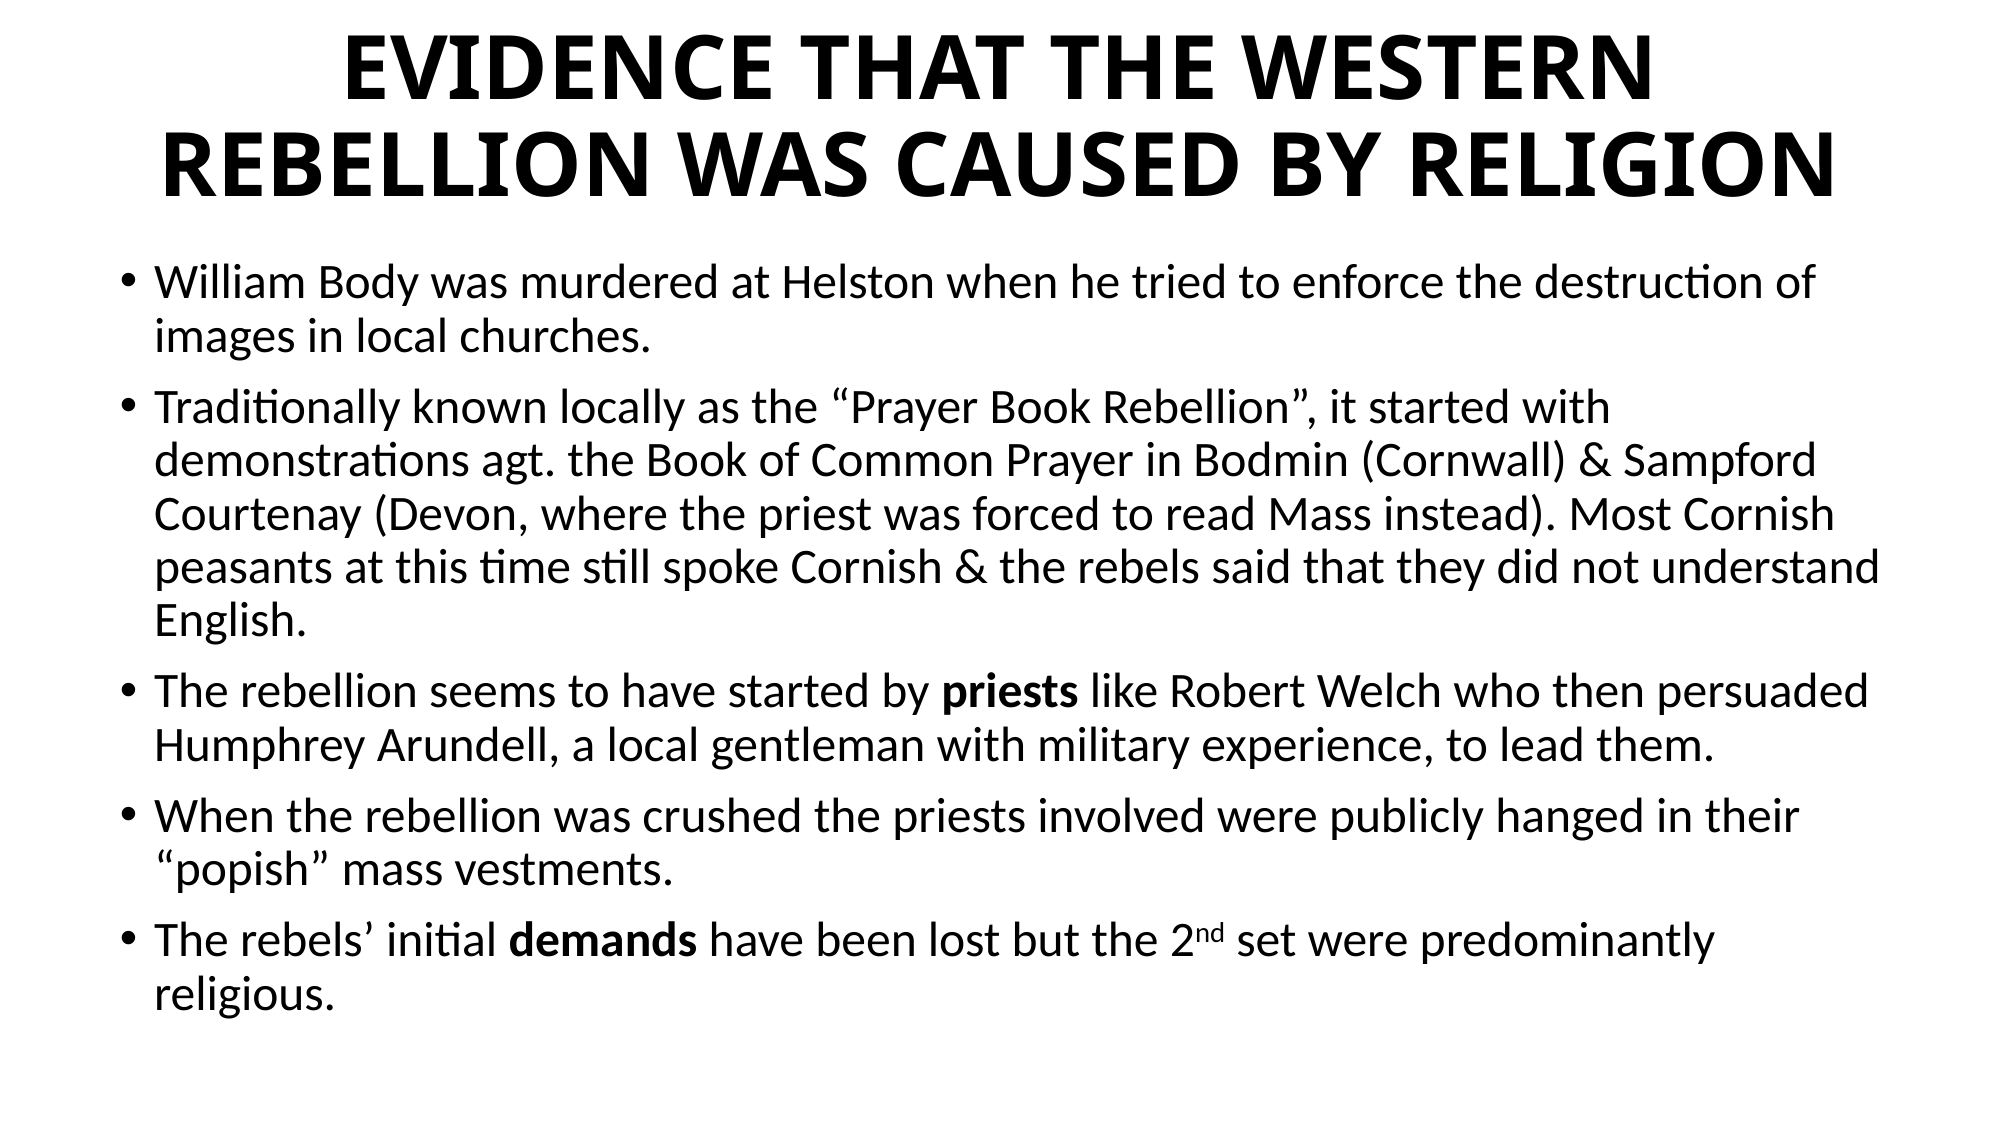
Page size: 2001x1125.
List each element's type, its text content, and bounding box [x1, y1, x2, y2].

list William Body was murdered at Helston when he tried to enforce the destruction of images in local churches. Traditionally known locally as the “Prayer Book Rebellion”, it started with demonstrations agt. the Book of Common Prayer in Bodmin (Cornwall) & Sampford Courtenay (Devon, where the priest was forced to read Mass instead). Most Cornish peasants at this time still spoke Cornish & the rebels said that they did not understand English. The rebellion seems to have started by priests like Robert Welch who then persuaded Humphrey Arundell, a local gentleman with military experience, to lead them. When the rebellion was crushed the priests involved were publicly hanged in their “popish” mass vestments. The rebels’ initial demands have been lost but the 2nd set were predominantly religious. [104, 248, 1903, 1071]
title EVIDENCE THAT THE WESTERN REBELLION WAS CAUSED BY RELIGION [137, 0, 1863, 239]
